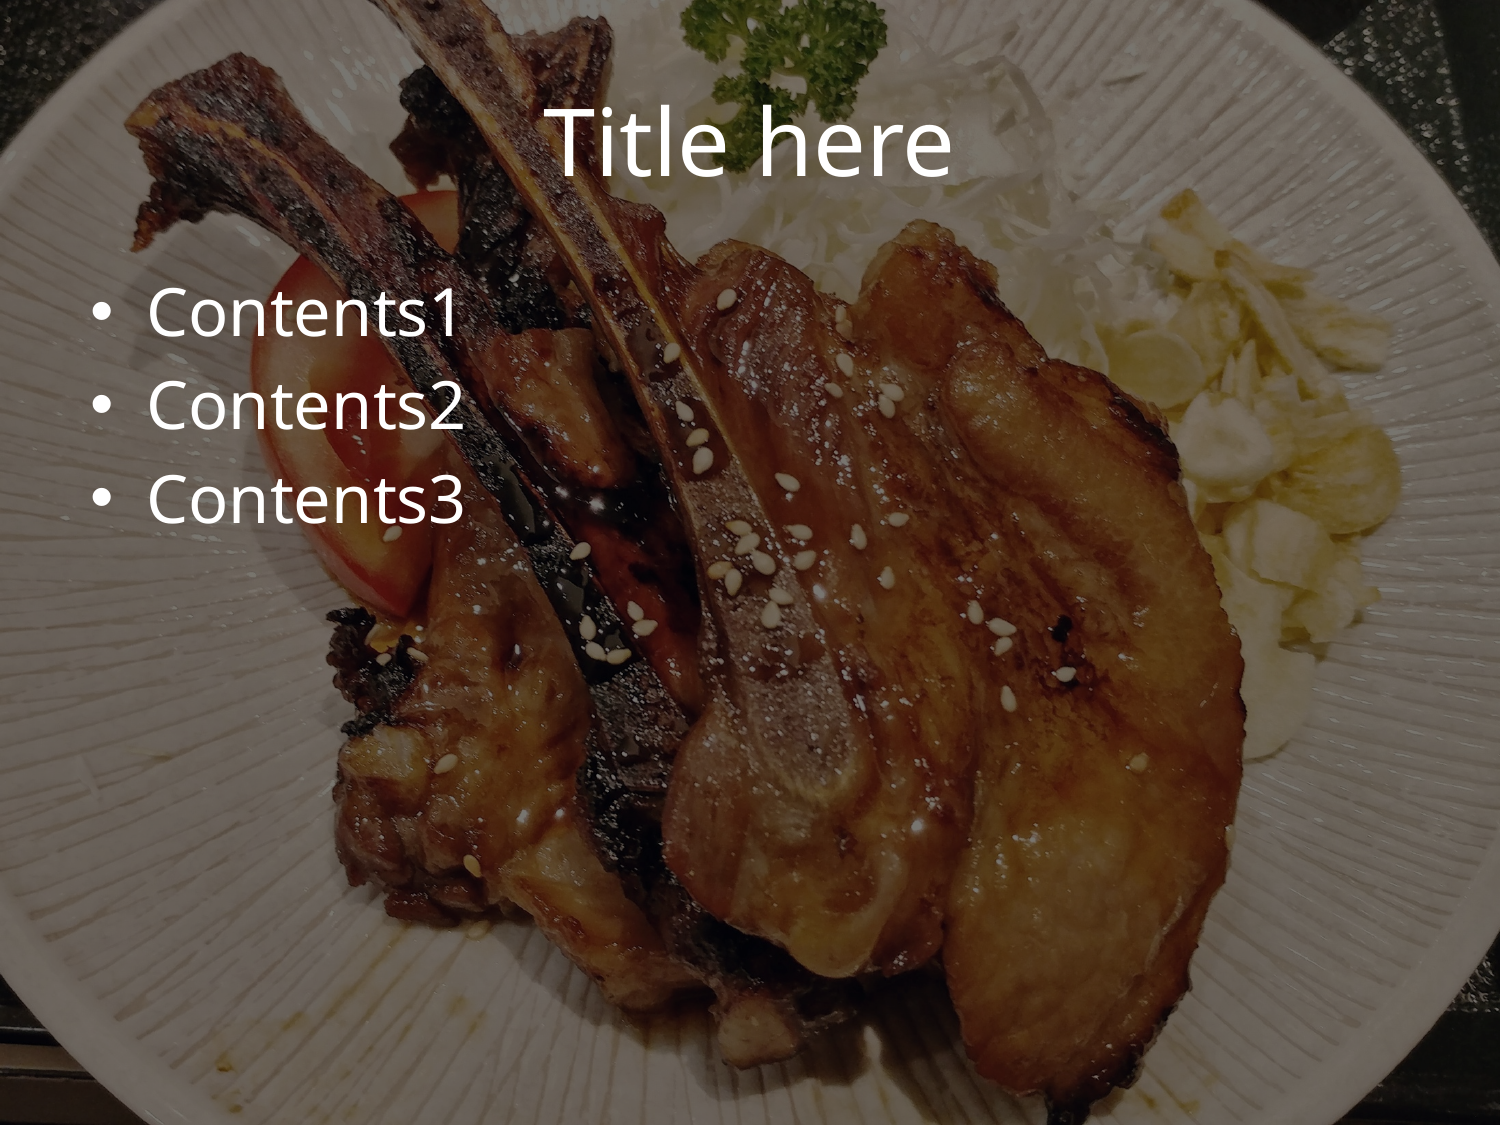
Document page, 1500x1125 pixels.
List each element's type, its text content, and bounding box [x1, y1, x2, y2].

title Title here [75, 45, 1425, 233]
text_box [0, 0, 1500, 1125]
list Contents1 Contents2 Contents3 [75, 262, 1425, 1005]
